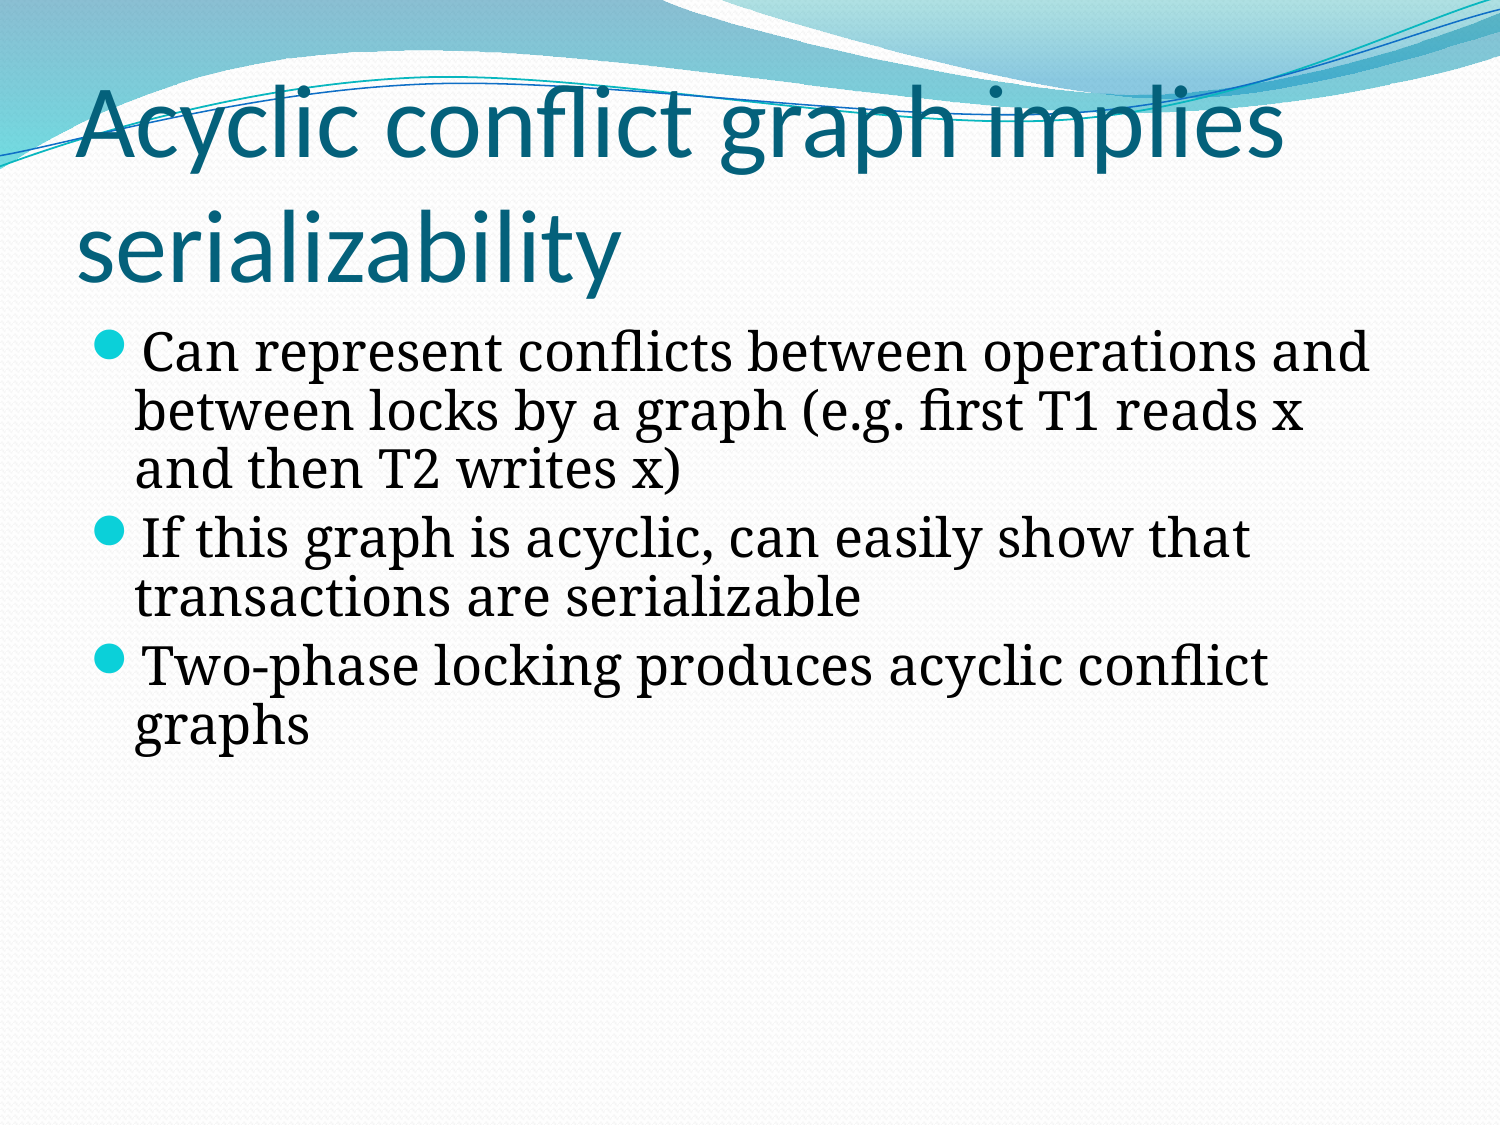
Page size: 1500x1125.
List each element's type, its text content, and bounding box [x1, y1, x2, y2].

title Acyclic conflict graph implies serializability [74, 115, 1426, 304]
list Can represent conflicts between operations and between locks by a graph (e.g. first T1 reads x and then T2 writes x) If this graph is acyclic, can easily show that transactions are serializable Two-phase locking produces acyclic conflict graphs [74, 317, 1426, 1038]
